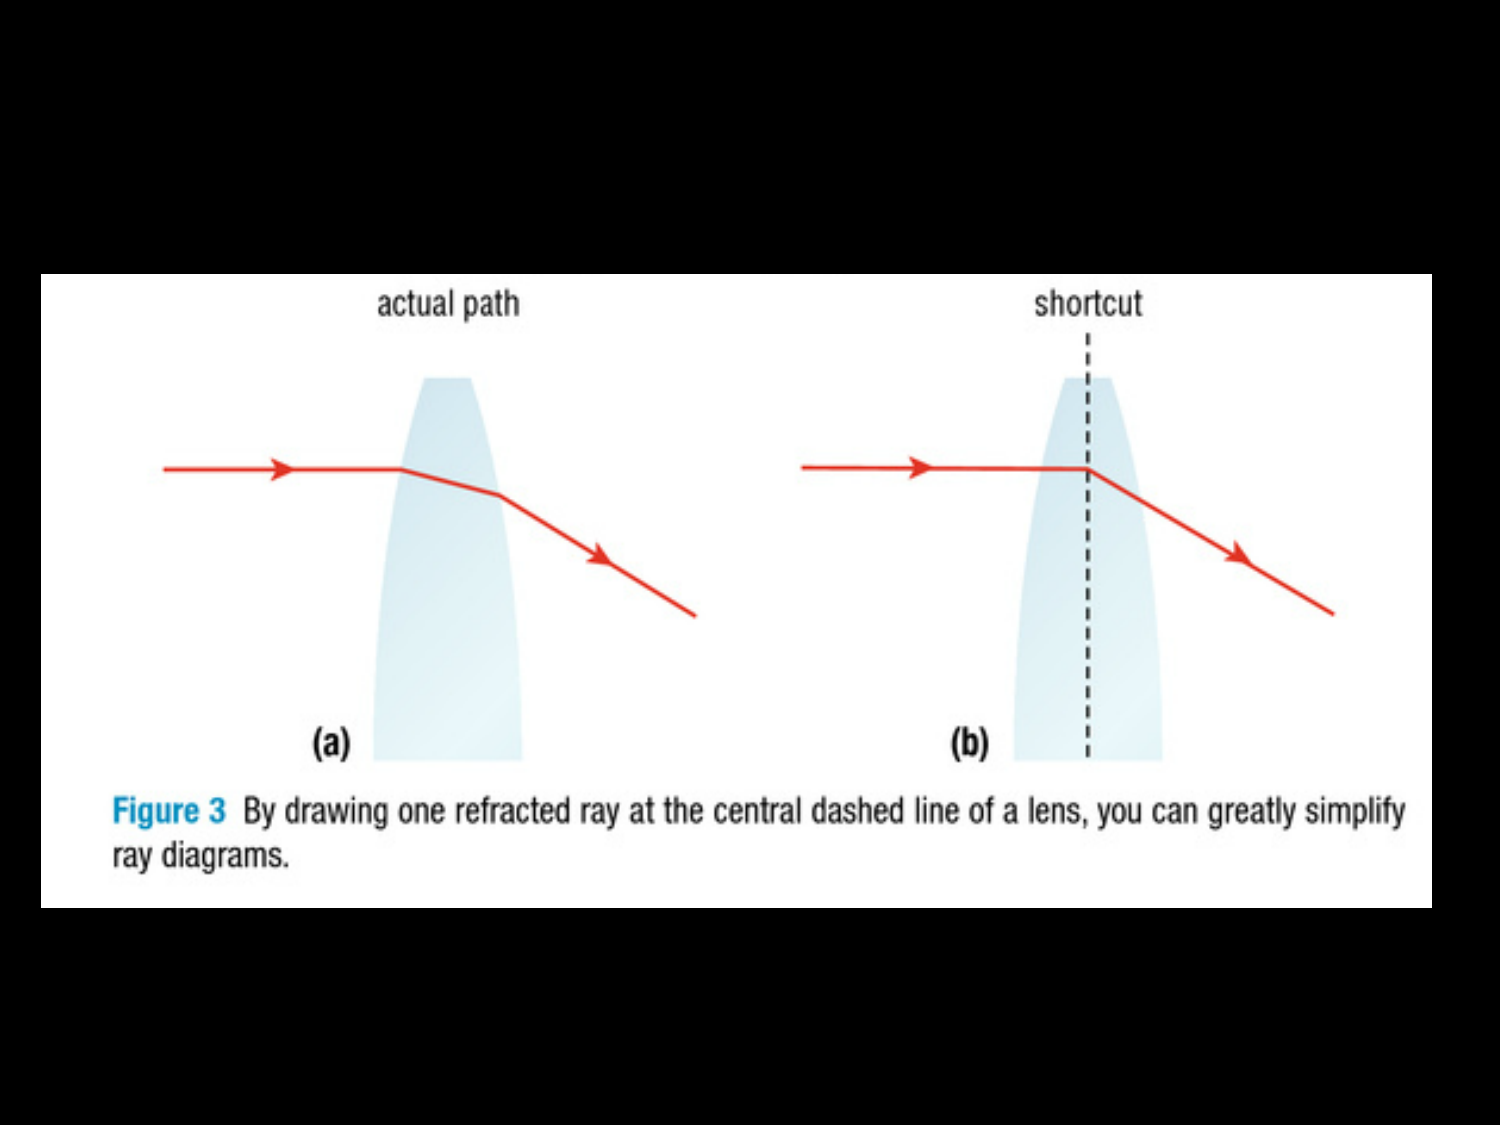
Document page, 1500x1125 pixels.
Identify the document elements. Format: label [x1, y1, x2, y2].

picture [41, 273, 1432, 908]
